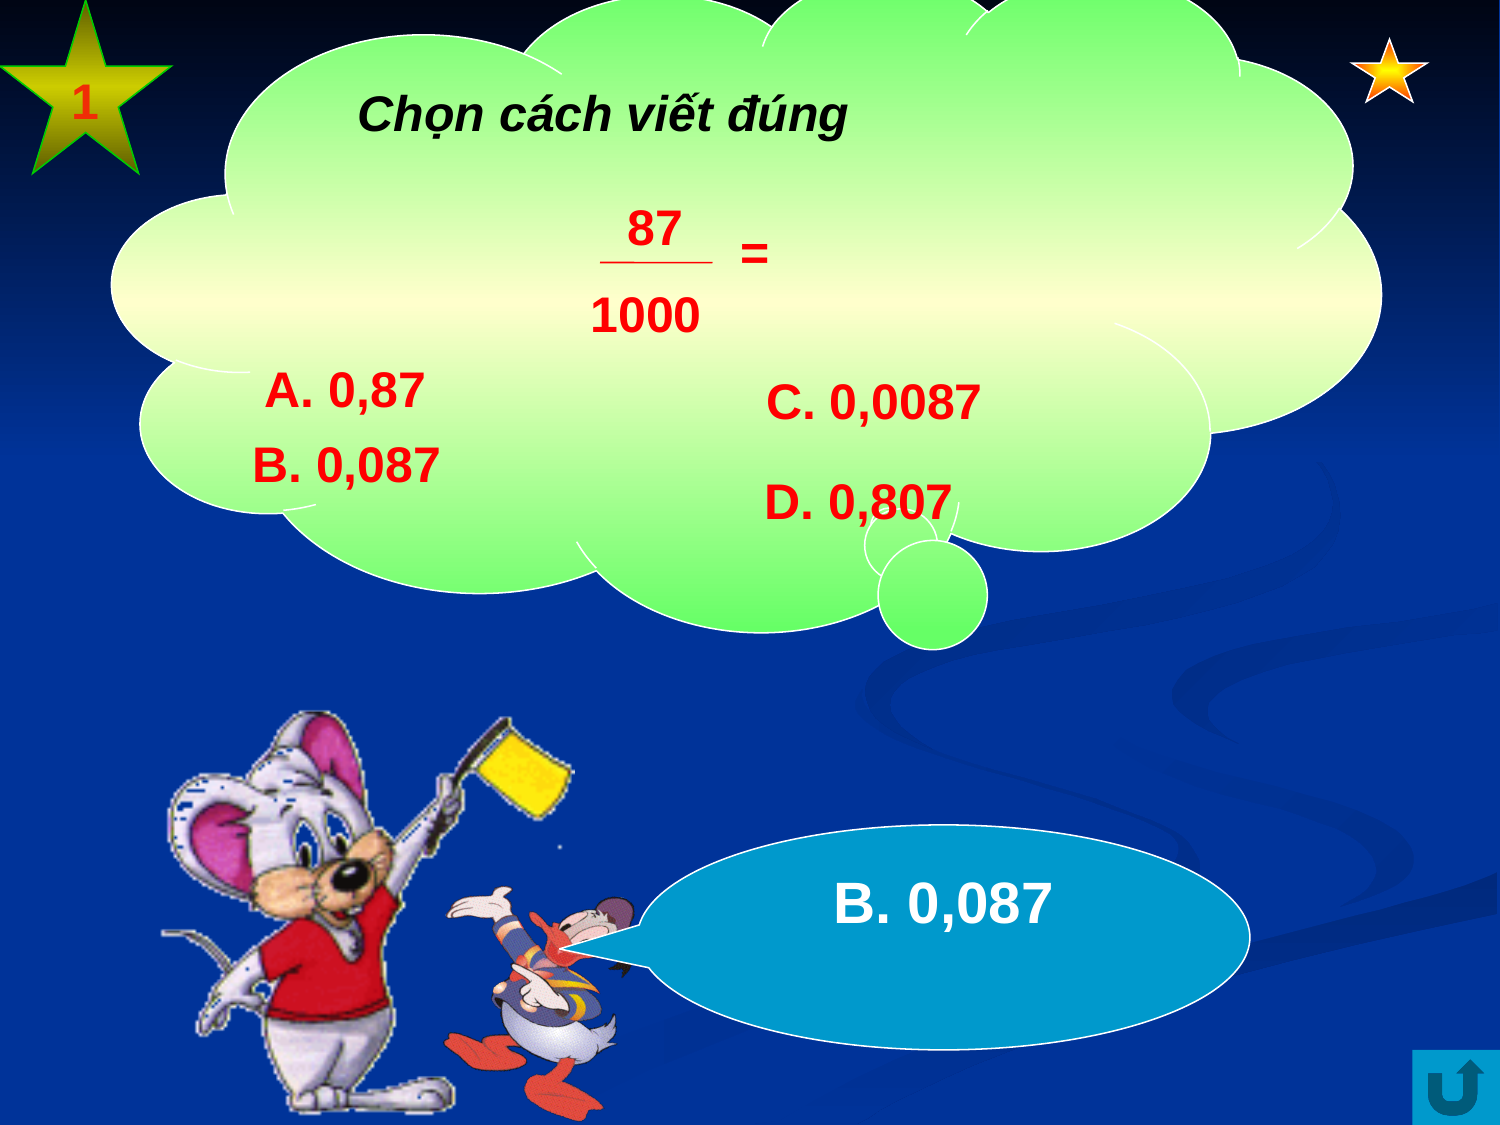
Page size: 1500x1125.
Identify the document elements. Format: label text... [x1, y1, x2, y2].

text_box C. 0,0087 [751, 362, 998, 438]
text_box 87 [613, 187, 699, 263]
text_box B. 0,087 [237, 424, 488, 500]
text_box Chọn cách viết đúng [111, 0, 1382, 650]
text_box A. 0,87 [249, 349, 456, 424]
text_box 1 [0, 0, 172, 174]
text_box B. 0,087 [633, 824, 1250, 1050]
text_box = [725, 212, 785, 288]
text_box D. 0,807 [749, 462, 1029, 538]
text_box [1412, 1049, 1500, 1125]
text_box 1000 [576, 274, 717, 350]
text_box [1352, 39, 1427, 102]
picture [124, 686, 650, 1125]
